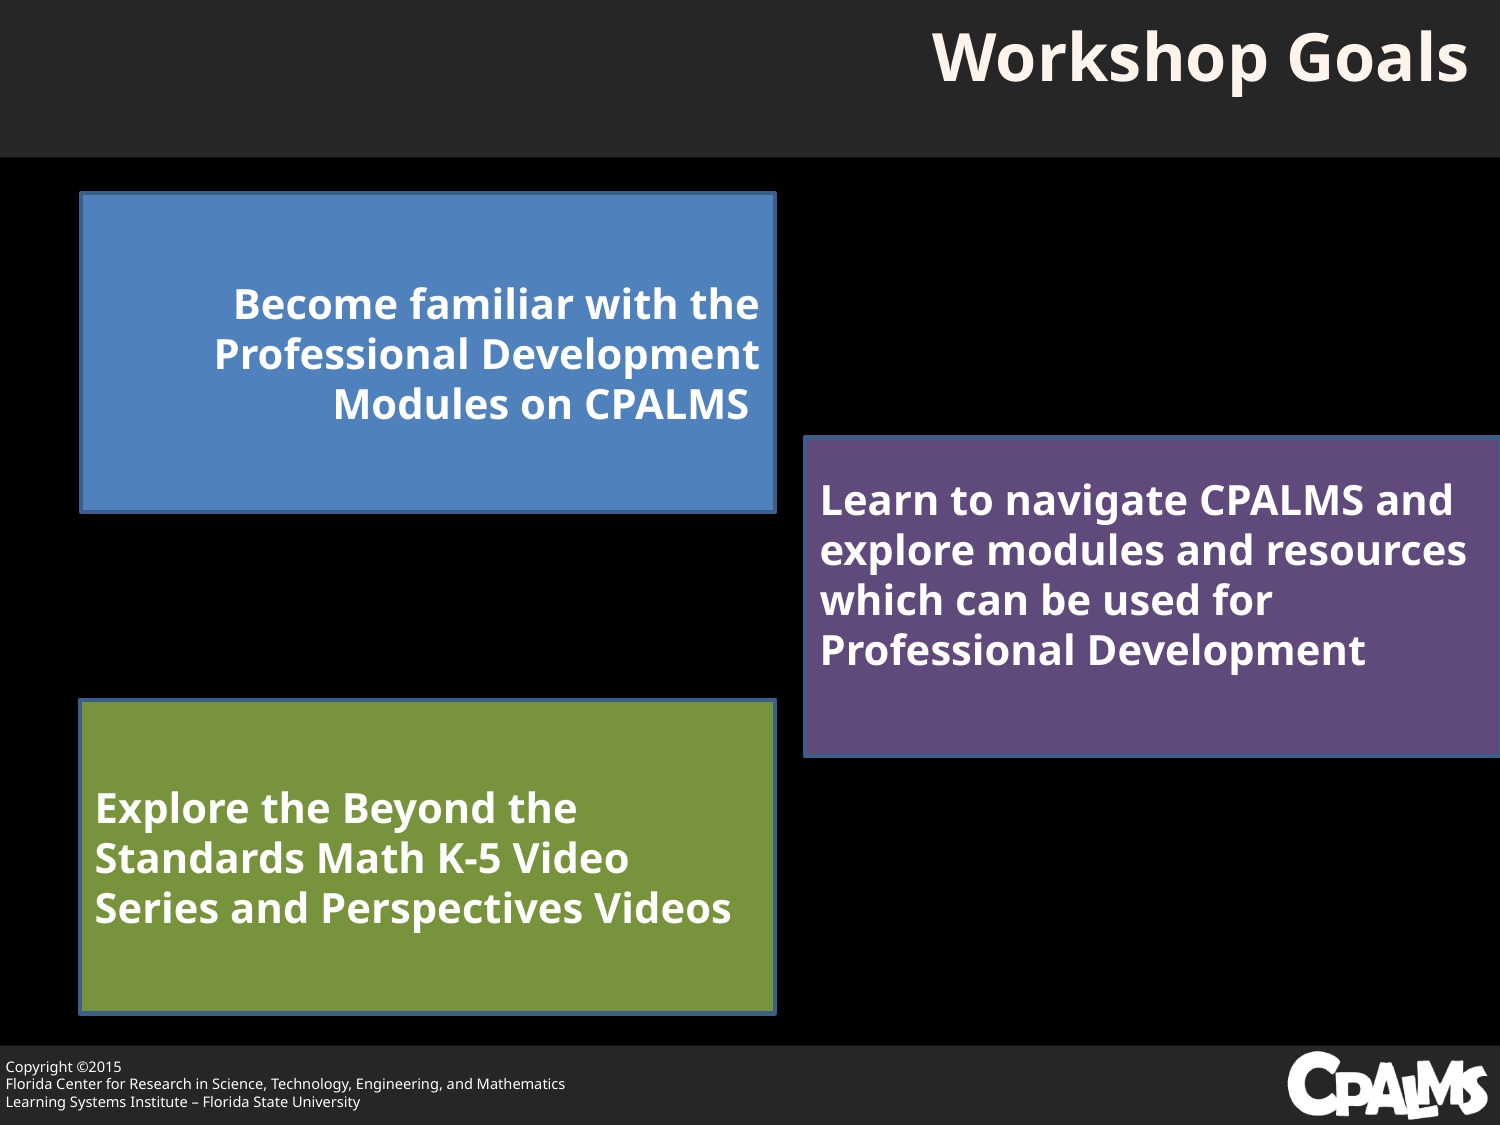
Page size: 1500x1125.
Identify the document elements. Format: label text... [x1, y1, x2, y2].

title Workshop Goals [0, 0, 1500, 158]
text_box Learn to navigate CPALMS and explore modules and resources which can be used for Professional Development [803, 435, 1500, 758]
text_box Explore the Beyond the Standards Math K-5 Video Series and Perspectives Videos [78, 698, 777, 1016]
text_box Become familiar with the Professional Development Modules on CPALMS [79, 191, 777, 514]
picture [1287, 1051, 1488, 1120]
